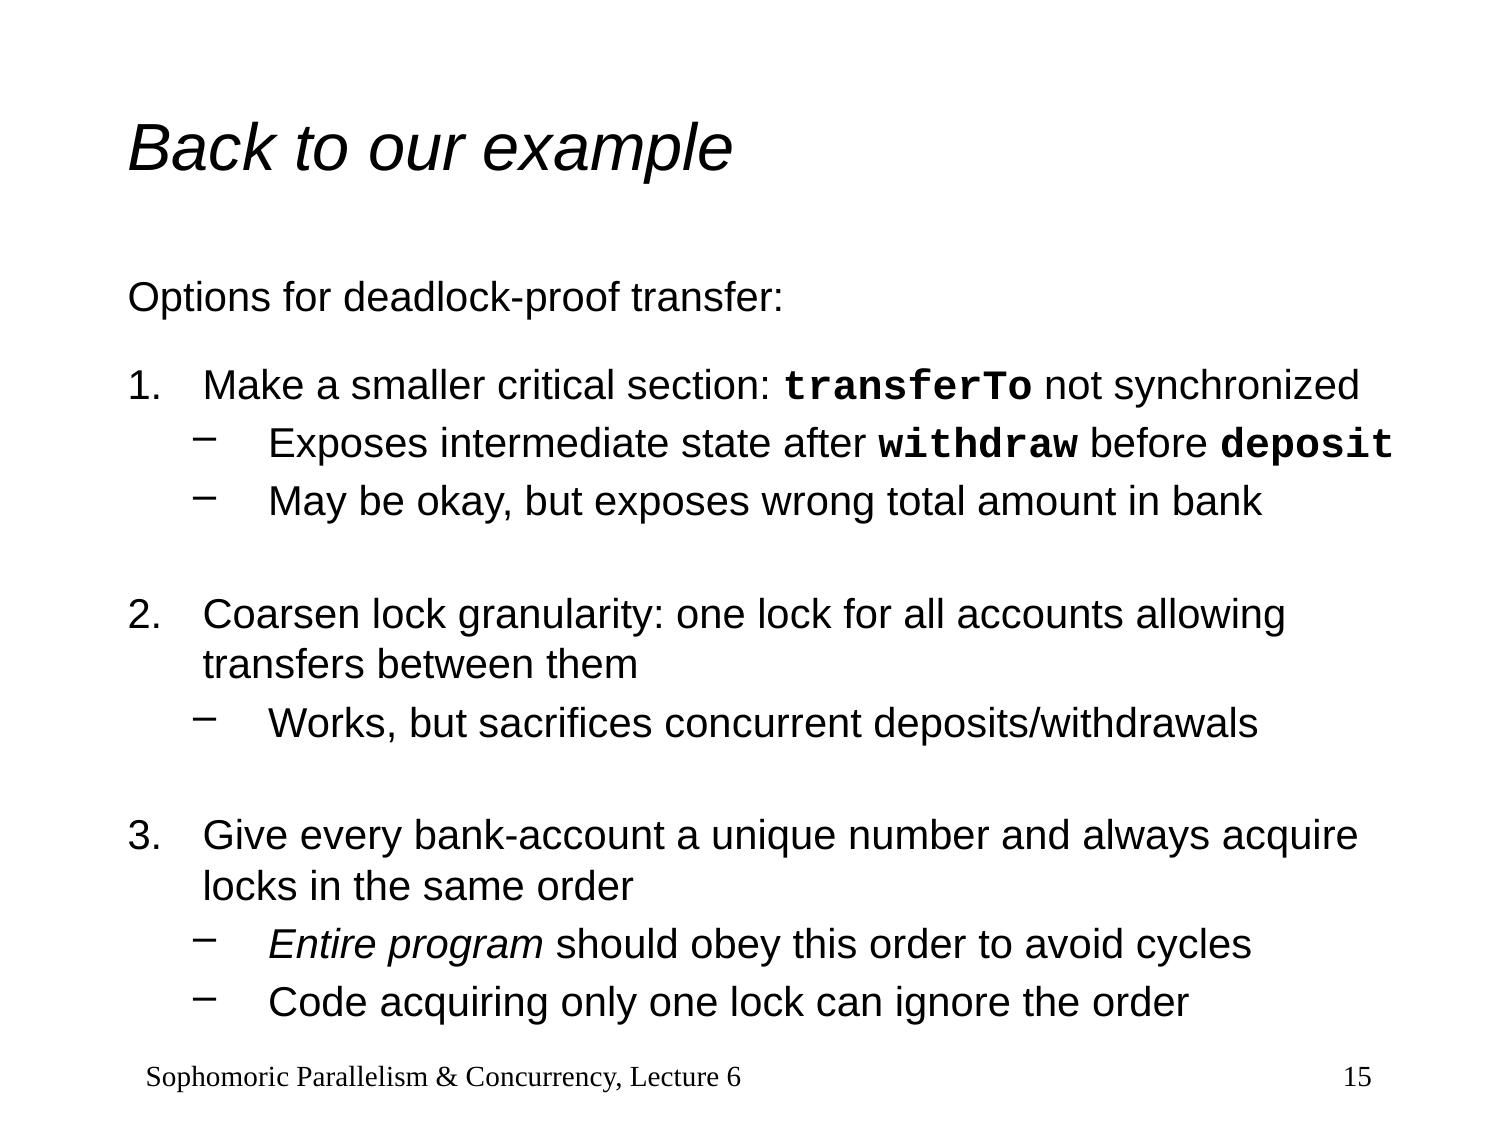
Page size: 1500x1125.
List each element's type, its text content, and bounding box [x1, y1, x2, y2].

list Options for deadlock-proof transfer: Make a smaller critical section: transferTo not synchronized Exposes intermediate state after withdraw before deposit May be okay, but exposes wrong total amount in bank Coarsen lock granularity: one lock for all accounts allowing transfers between them Works, but sacrifices concurrent deposits/withdrawals Give every bank-account a unique number and always acquire locks in the same order Entire program should obey this order to avoid cycles Code acquiring only one lock can ignore the order [112, 262, 1426, 1001]
footer Sophomoric Parallelism & Concurrency, Lecture 6 [112, 1049, 776, 1125]
slide_number 15 [1074, 1049, 1388, 1125]
title Back to our example [112, 49, 1388, 238]
